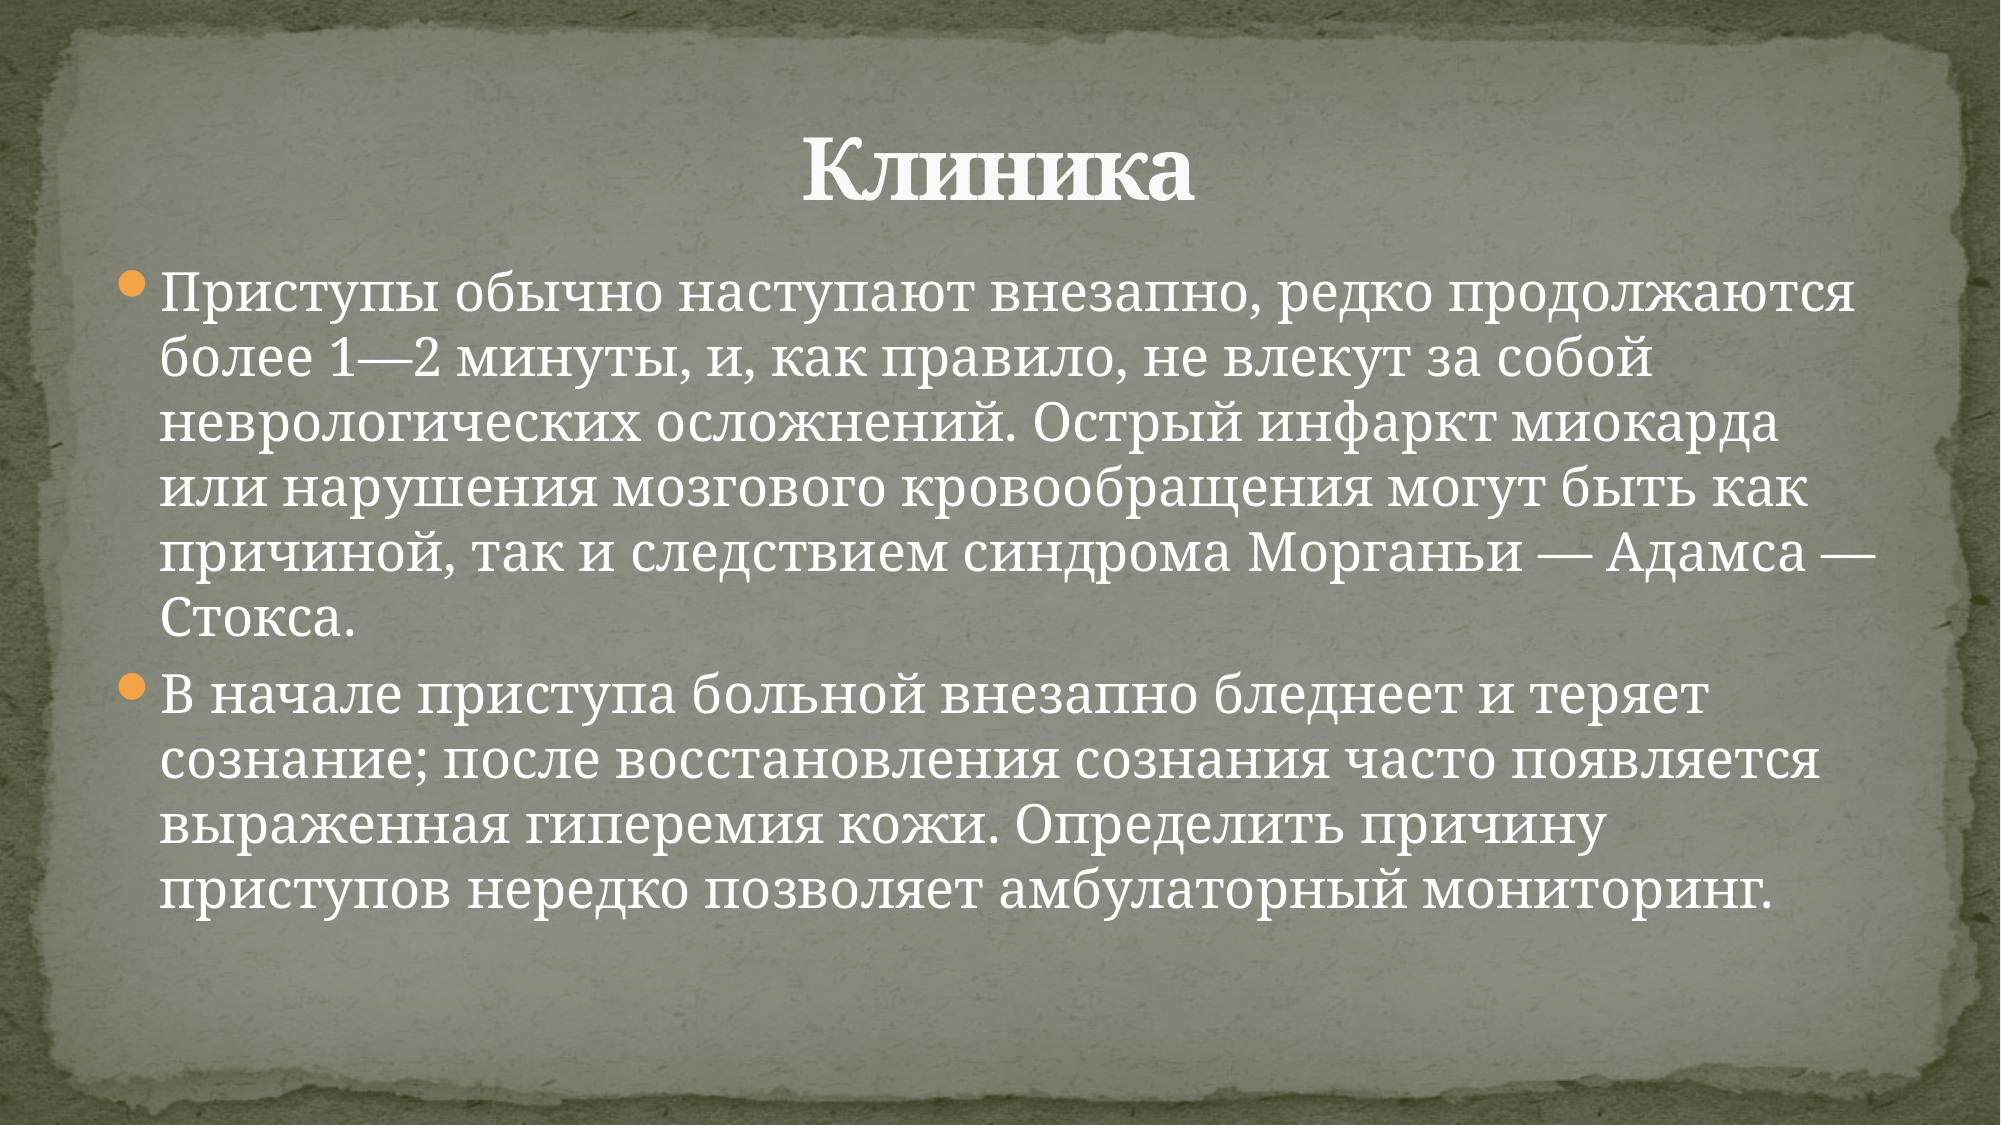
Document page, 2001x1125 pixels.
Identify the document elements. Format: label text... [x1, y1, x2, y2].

list Приступы обычно наступают внезапно, редко продолжаются более 1—2 минуты, и, как правило, не влекут за собой неврологических осложнений. Острый инфаркт миокарда или нарушения мозгового кровообращения могут быть как причиной, так и следствием синдрома Морганьи — Адамса — Стокса. В начале приступа больной внезапно бледнеет и теряет сознание; после восстановления сознания часто появляется выраженная гиперемия кожи. Определить причину приступов нередко позволяет амбулаторный мониторинг. [99, 249, 1900, 1000]
title Клиника [99, 24, 1900, 225]
